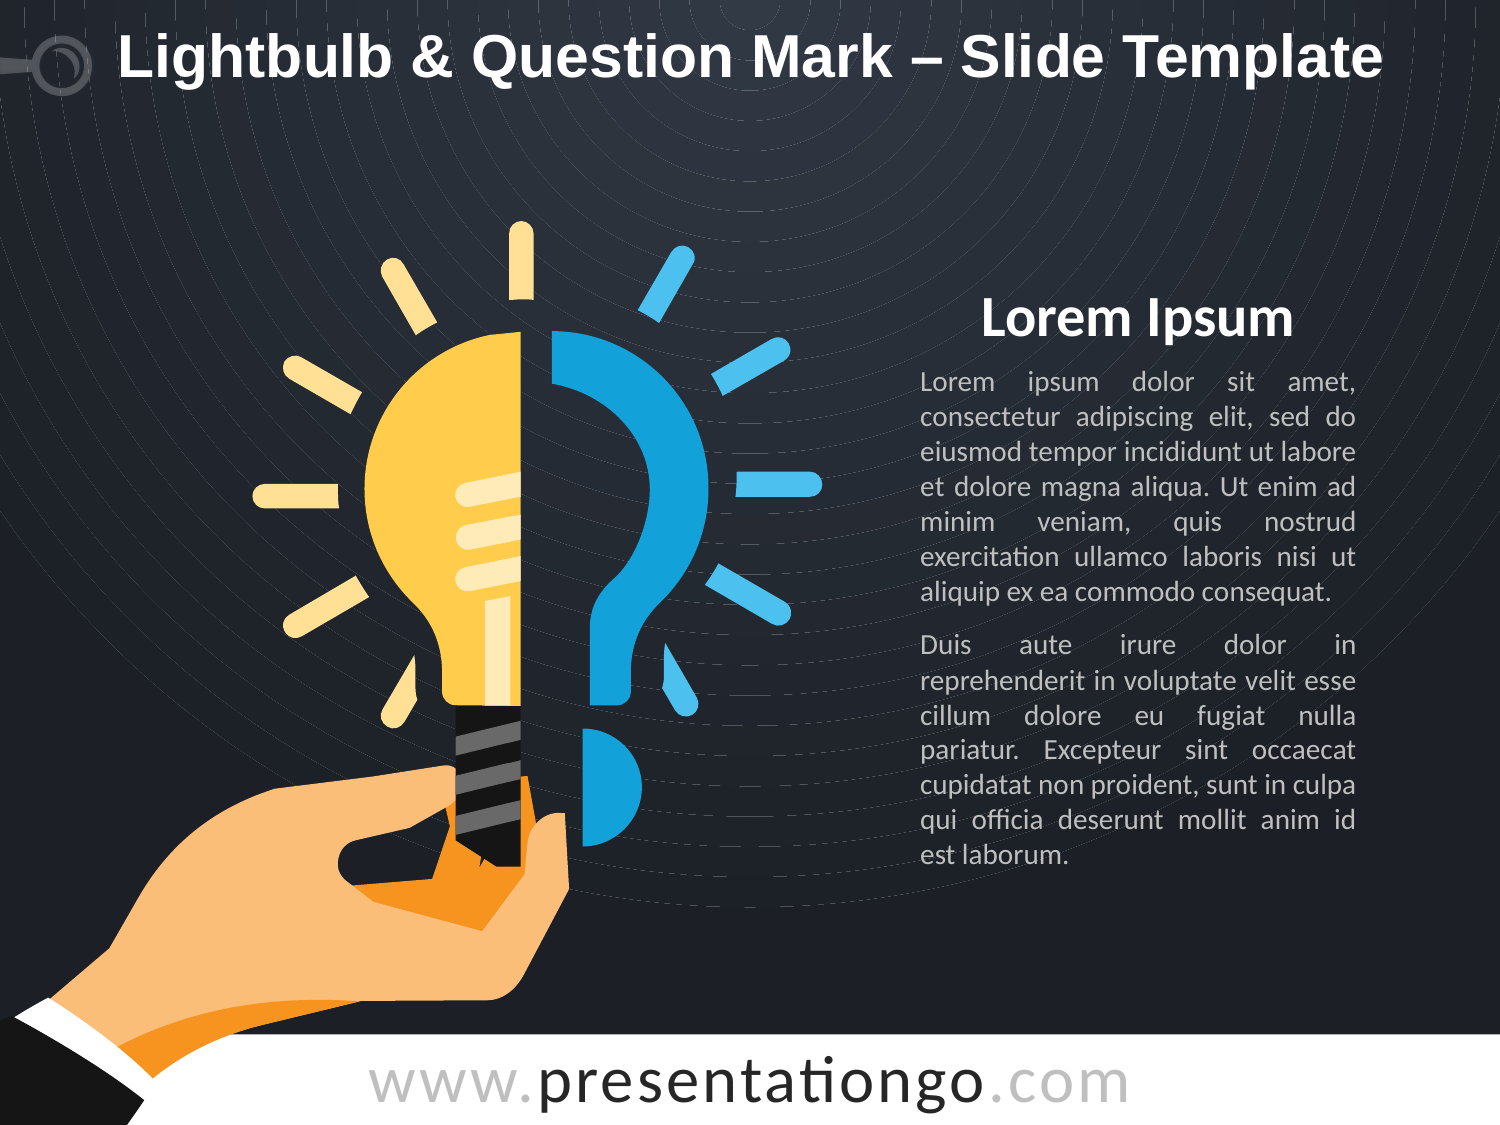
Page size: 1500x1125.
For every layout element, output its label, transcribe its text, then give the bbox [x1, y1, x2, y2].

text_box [920, 269, 1357, 884]
title Lightbulb & Question Mark – Slide Template [103, 17, 1500, 139]
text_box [0, 221, 823, 1125]
